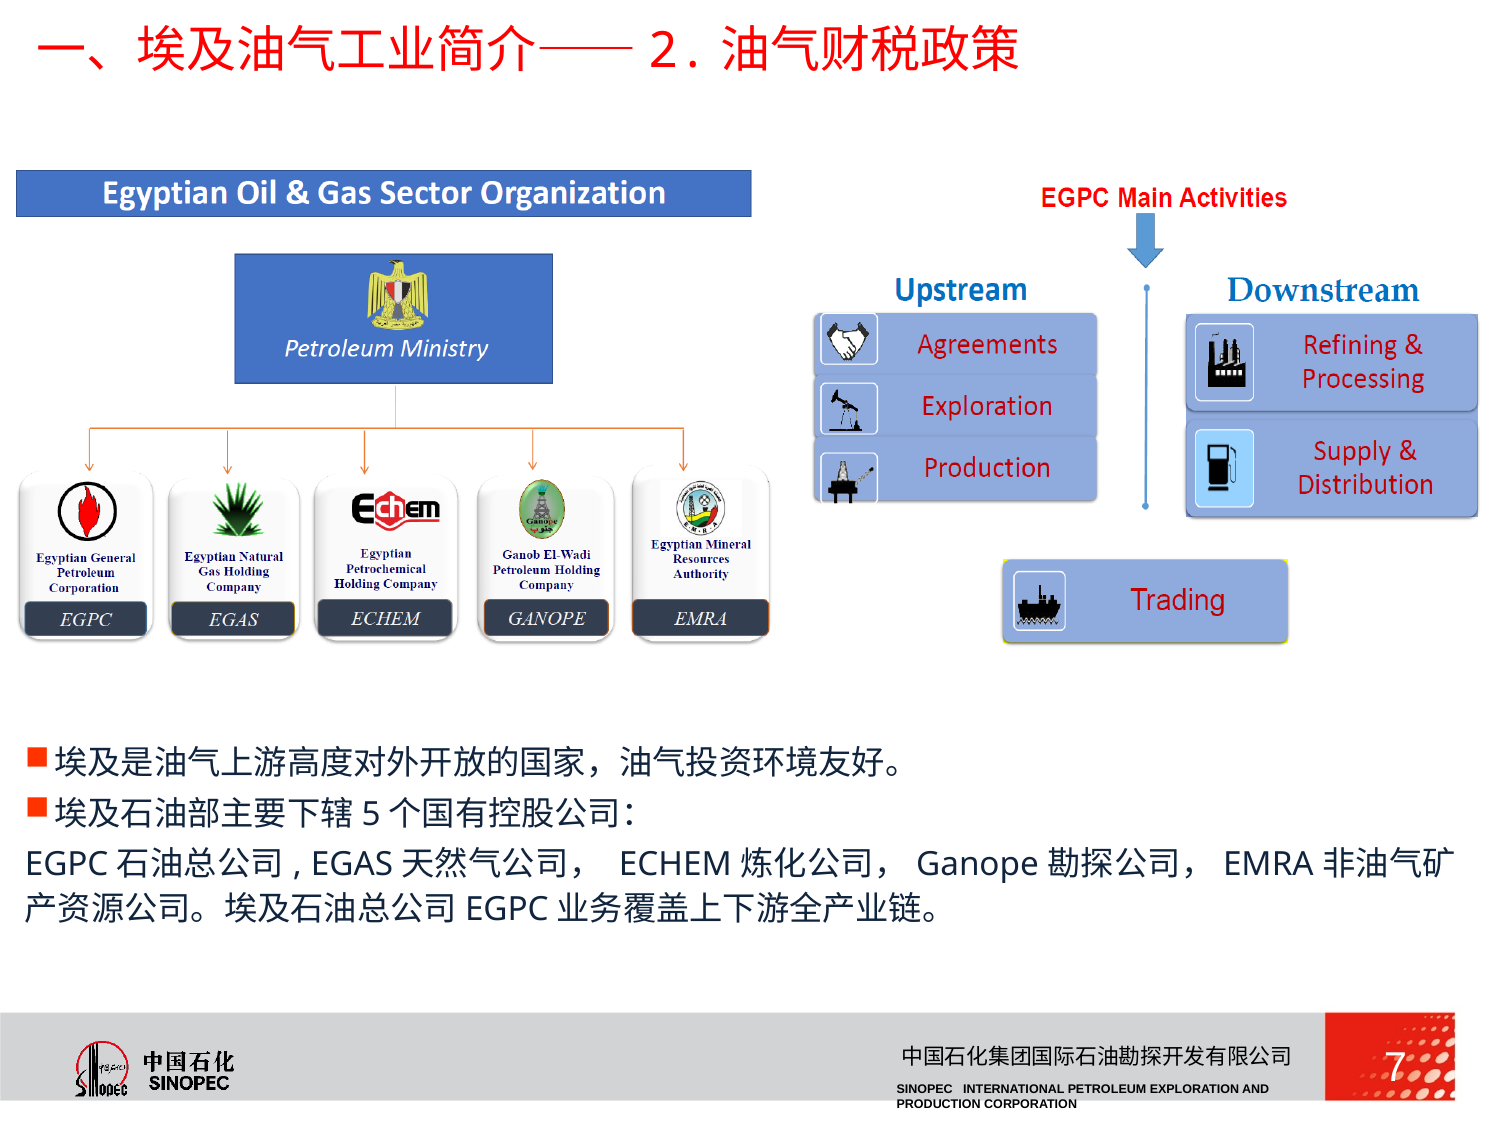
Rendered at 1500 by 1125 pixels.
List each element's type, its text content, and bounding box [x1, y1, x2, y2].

slide_number 7 [1368, 1035, 1471, 1096]
picture [0, 0, 1497, 1125]
text_box 埃及是油气上游高度对外开放的国家，油气投资环境友好。 埃及石油部主要下辖5个国有控股公司： EGPC石油总公司, EGAS天然气公司， ECHEM炼化公司，Ganope勘探公司，EMRA非油气矿产资源公司。埃及石油总公司EGPC业务覆盖上下游全产业链。 [10, 729, 1471, 983]
text_box SINOPEC INTERNATIONAL PETROLEUM EXPLORATION AND PRODUCTION CORPORATION [881, 1073, 1310, 1118]
text_box 中国石化集团国际石油勘探开发有限公司 [886, 1035, 1308, 1073]
text_box 一、埃及油气工业简介——2.油气财税政策 [21, 9, 1372, 99]
